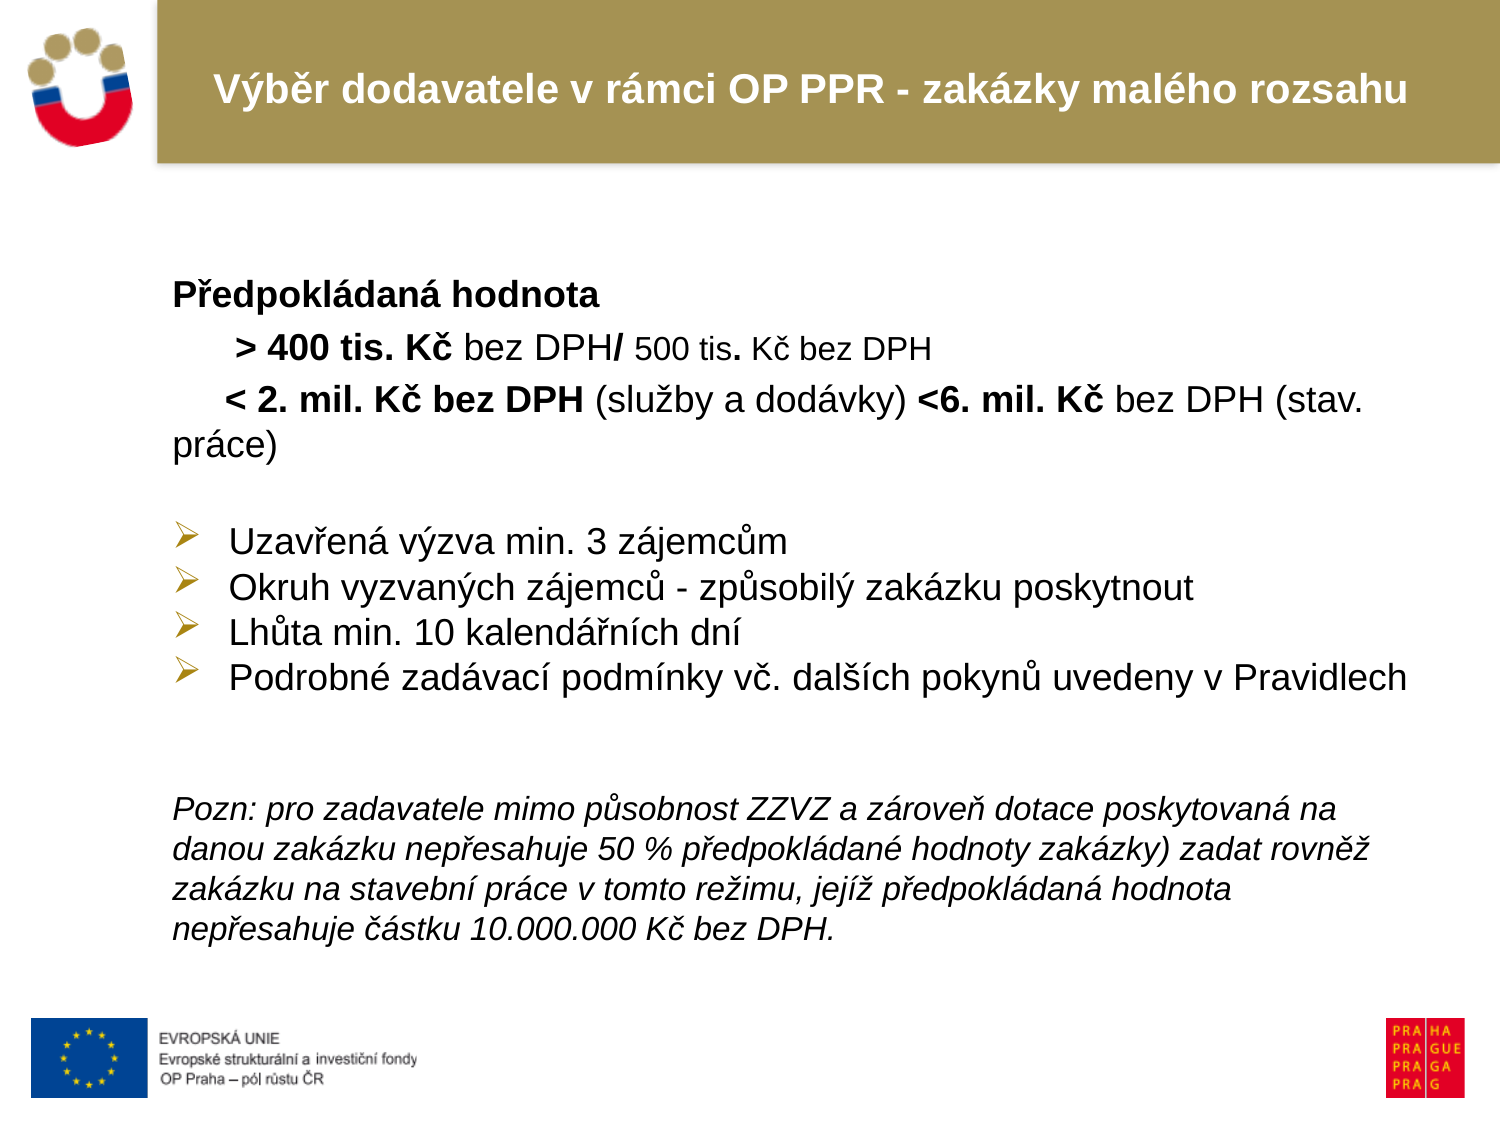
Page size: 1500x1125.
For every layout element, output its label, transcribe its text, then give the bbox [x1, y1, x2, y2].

title Výběr dodavatele v rámci OP PPR - zakázky malého rozsahu [198, 60, 1425, 113]
list Předpokládaná hodnota > 400 tis. Kč bez DPH/ 500 tis. Kč bez DPH < 2. mil. Kč bez DPH (služby a dodávky) <6. mil. Kč bez DPH (stav. práce) Uzavřená výzva min. 3 zájemcům Okruh vyzvaných zájemců - způsobilý zakázku poskytnout Lhůta min. 10 kalendářních dní Podrobné zadávací podmínky vč. dalších pokynů uvedeny v Pravidlech Pozn: pro zadavatele mimo působnost ZZVZ a zároveň dotace poskytovaná na danou zakázku nepřesahuje 50 % předpokládané hodnoty zakázky) zadat rovněž zakázku na stavební práce v tomto režimu, jejíž předpokládaná hodnota nepřesahuje částku 10.000.000 Kč bez DPH. [157, 262, 1425, 980]
